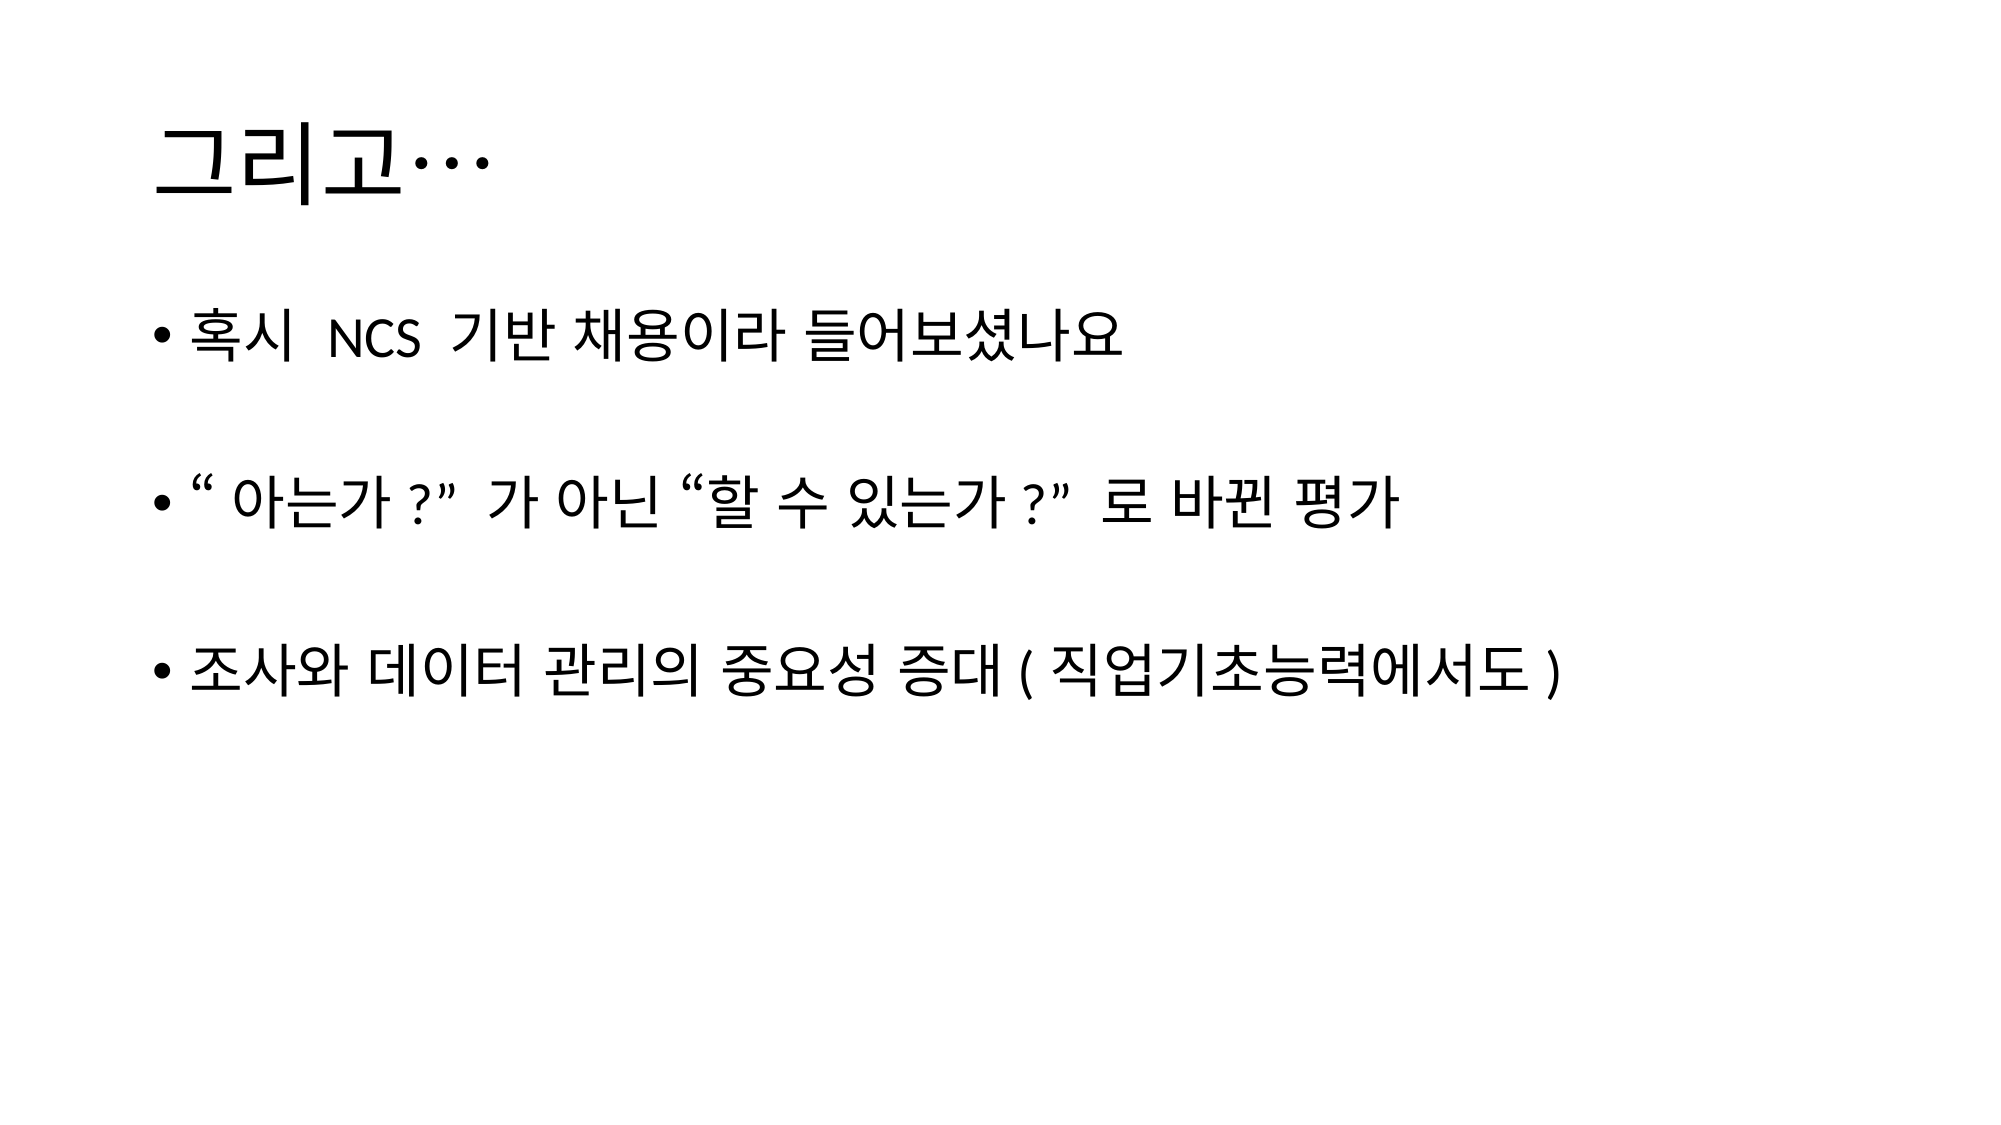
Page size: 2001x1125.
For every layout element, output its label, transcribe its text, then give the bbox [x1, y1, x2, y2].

title 그리고… [137, 59, 1863, 278]
list 혹시 NCS 기반 채용이라 들어보셨나요 “아는가?” 가 아닌 “할 수 있는가?” 로 바뀐 평가 조사와 데이터 관리의 중요성 증대(직업기초능력에서도) [137, 299, 1863, 1014]
